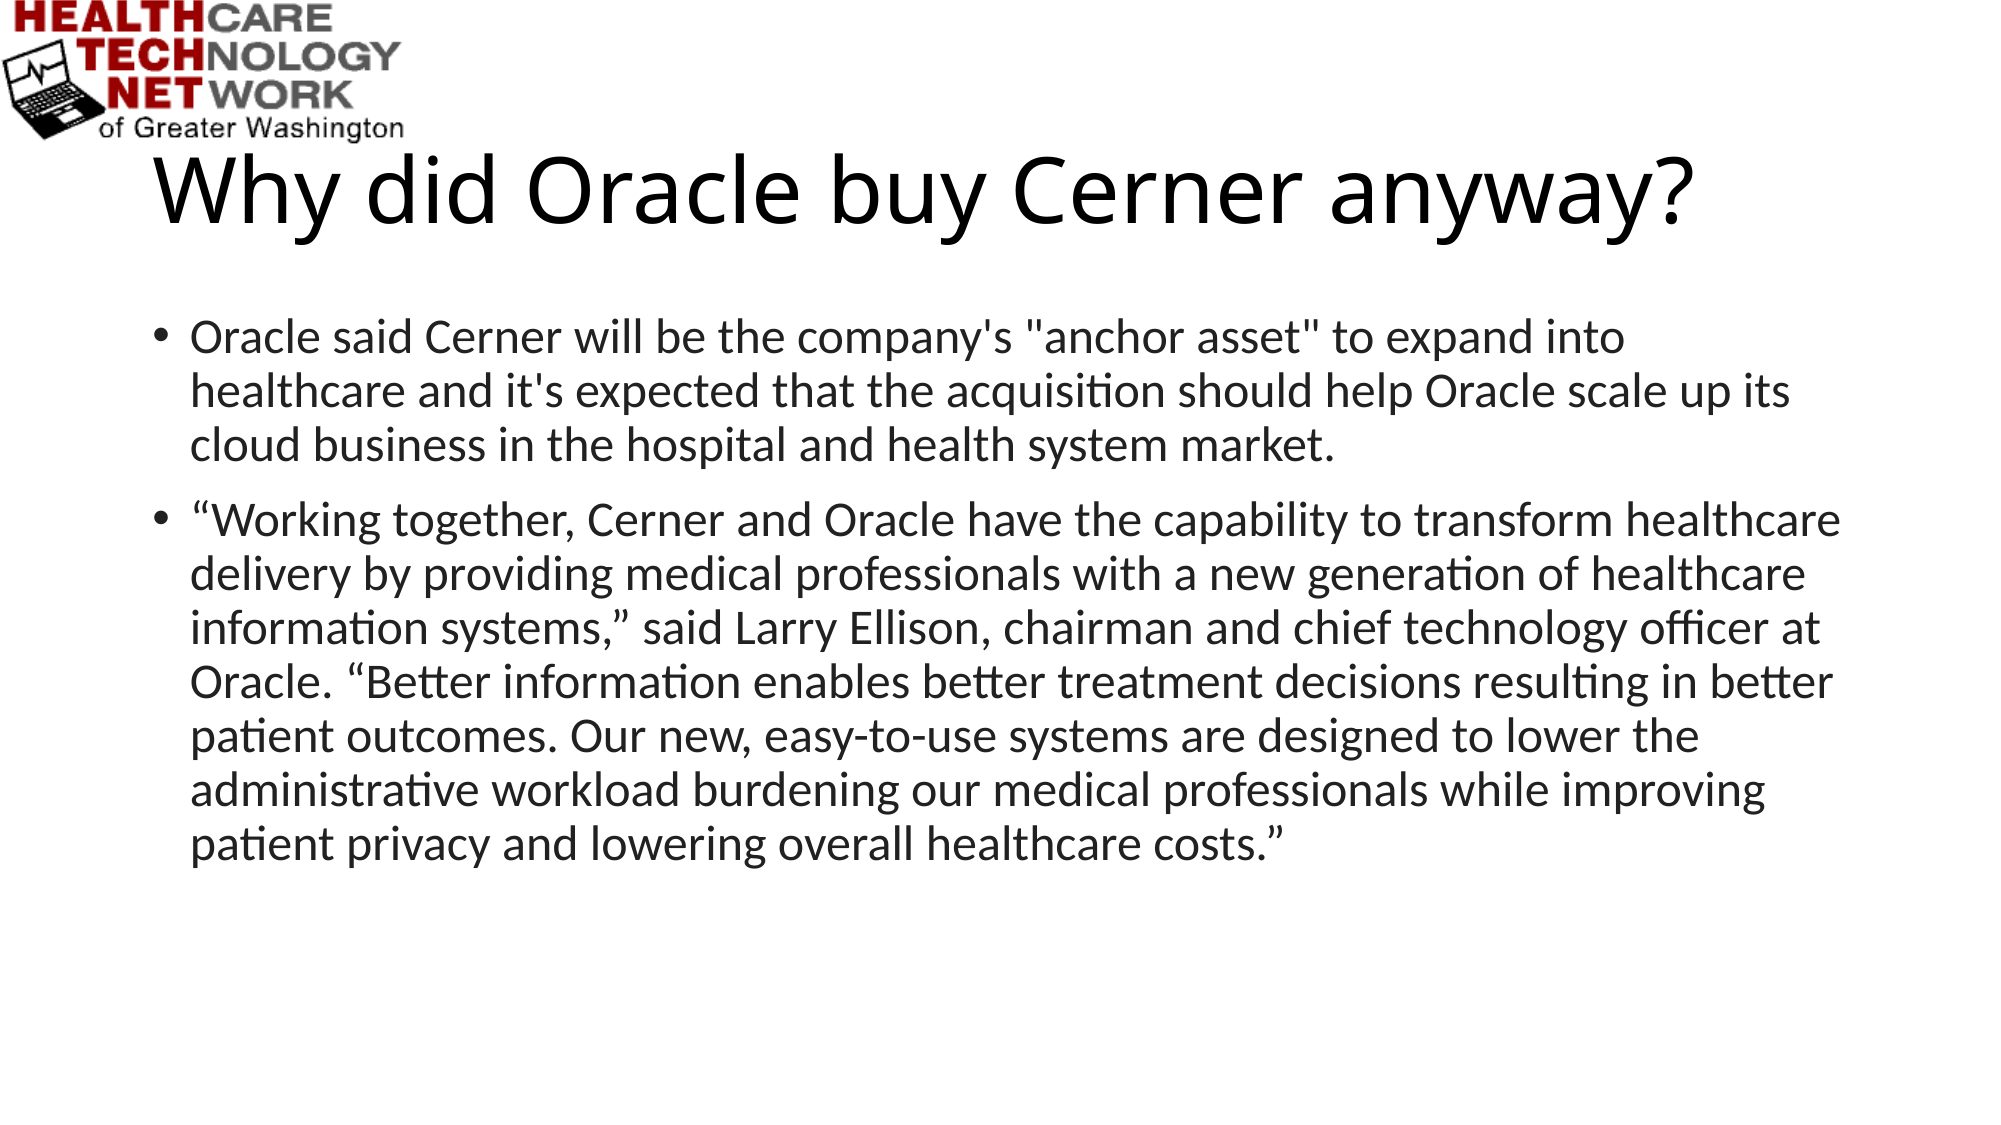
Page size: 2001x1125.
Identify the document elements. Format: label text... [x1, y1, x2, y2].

title Why did Oracle buy Cerner anyway? [137, 85, 1863, 302]
list Oracle said Cerner will be the company's "anchor asset" to expand into healthcare and it's expected that the acquisition should help Oracle scale up its cloud business in the hospital and health system market. “Working together, Cerner and Oracle have the capability to transform healthcare delivery by providing medical professionals with a new generation of healthcare information systems,” said Larry Ellison, chairman and chief technology officer at Oracle. “Better information enables better treatment decisions resulting in better patient outcomes. Our new, easy-to-use systems are designed to lower the administrative workload burdening our medical professionals while improving patient privacy and lowering overall healthcare costs.” [137, 302, 1863, 1084]
picture [0, 0, 405, 145]
